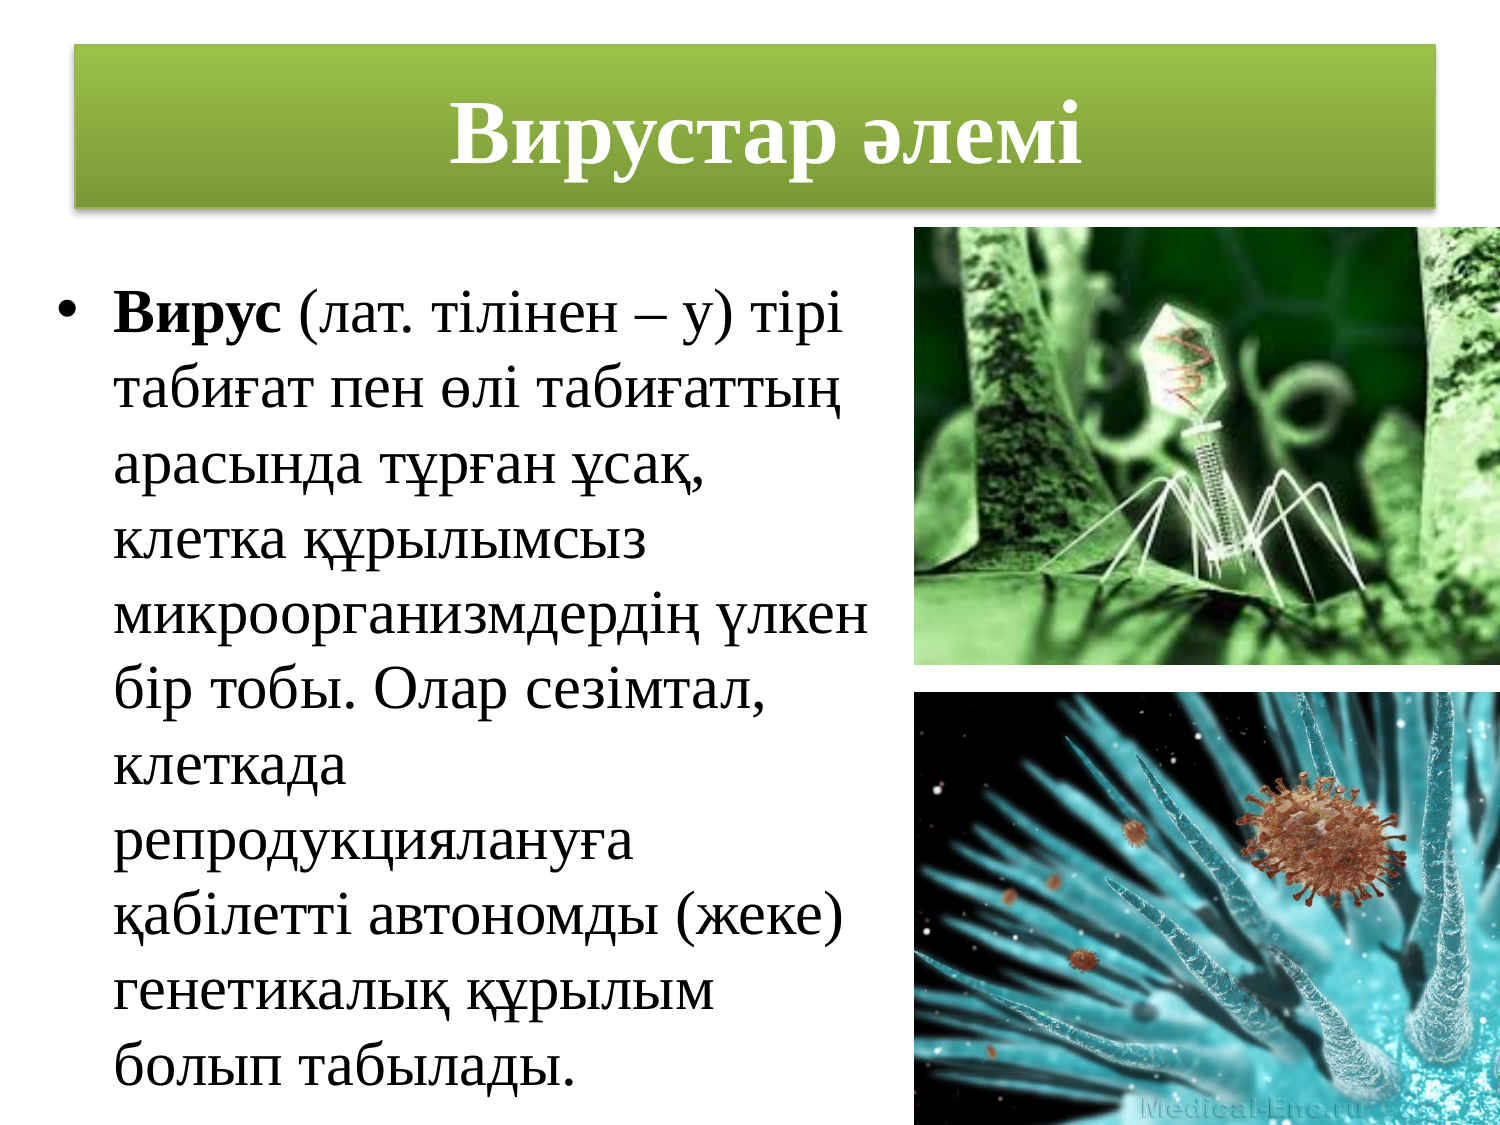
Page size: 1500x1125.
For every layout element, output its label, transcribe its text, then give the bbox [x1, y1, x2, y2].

picture [914, 226, 1500, 666]
picture [914, 692, 1500, 1125]
list Вирус (лат. тілінен – у) тірі табиғат пен өлі табиғаттың арасында тұрған ұсақ, клетка құрылымсыз микроорганизмдердің үлкен бір тобы. Олар сезімтал, клеткада репродукциялануға қабілетті автономды (жеке) генетикалық құрылым болып табылады. [41, 262, 892, 1106]
title Вирустар әлемі [74, 44, 1436, 209]
